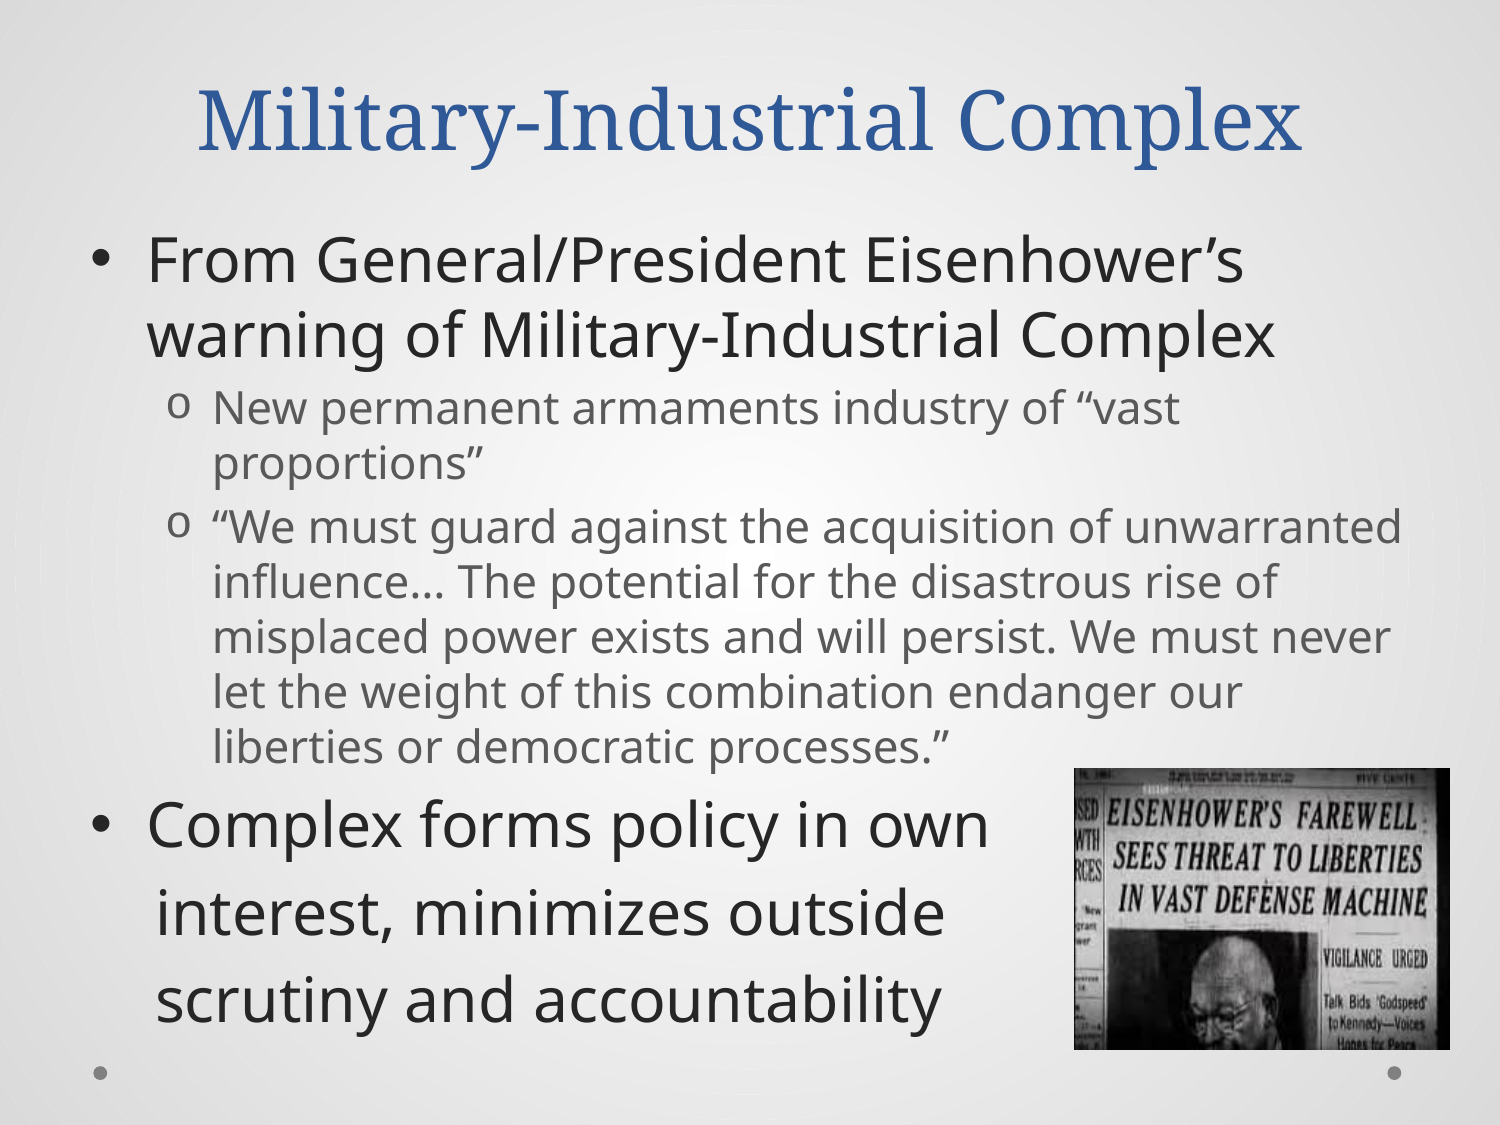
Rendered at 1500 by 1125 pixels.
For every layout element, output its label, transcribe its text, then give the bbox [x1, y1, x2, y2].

list From General/President Eisenhower’s warning of Military-Industrial Complex New permanent armaments industry of “vast proportions” “We must guard against the acquisition of unwarranted influence… The potential for the disastrous rise of misplaced power exists and will persist. We must never let the weight of this combination endanger our liberties or democratic processes.” Complex forms policy in own interest, minimizes outside scrutiny and accountability [75, 212, 1425, 1063]
title Military-Industrial Complex [75, 37, 1425, 175]
picture [1074, 768, 1451, 1051]
